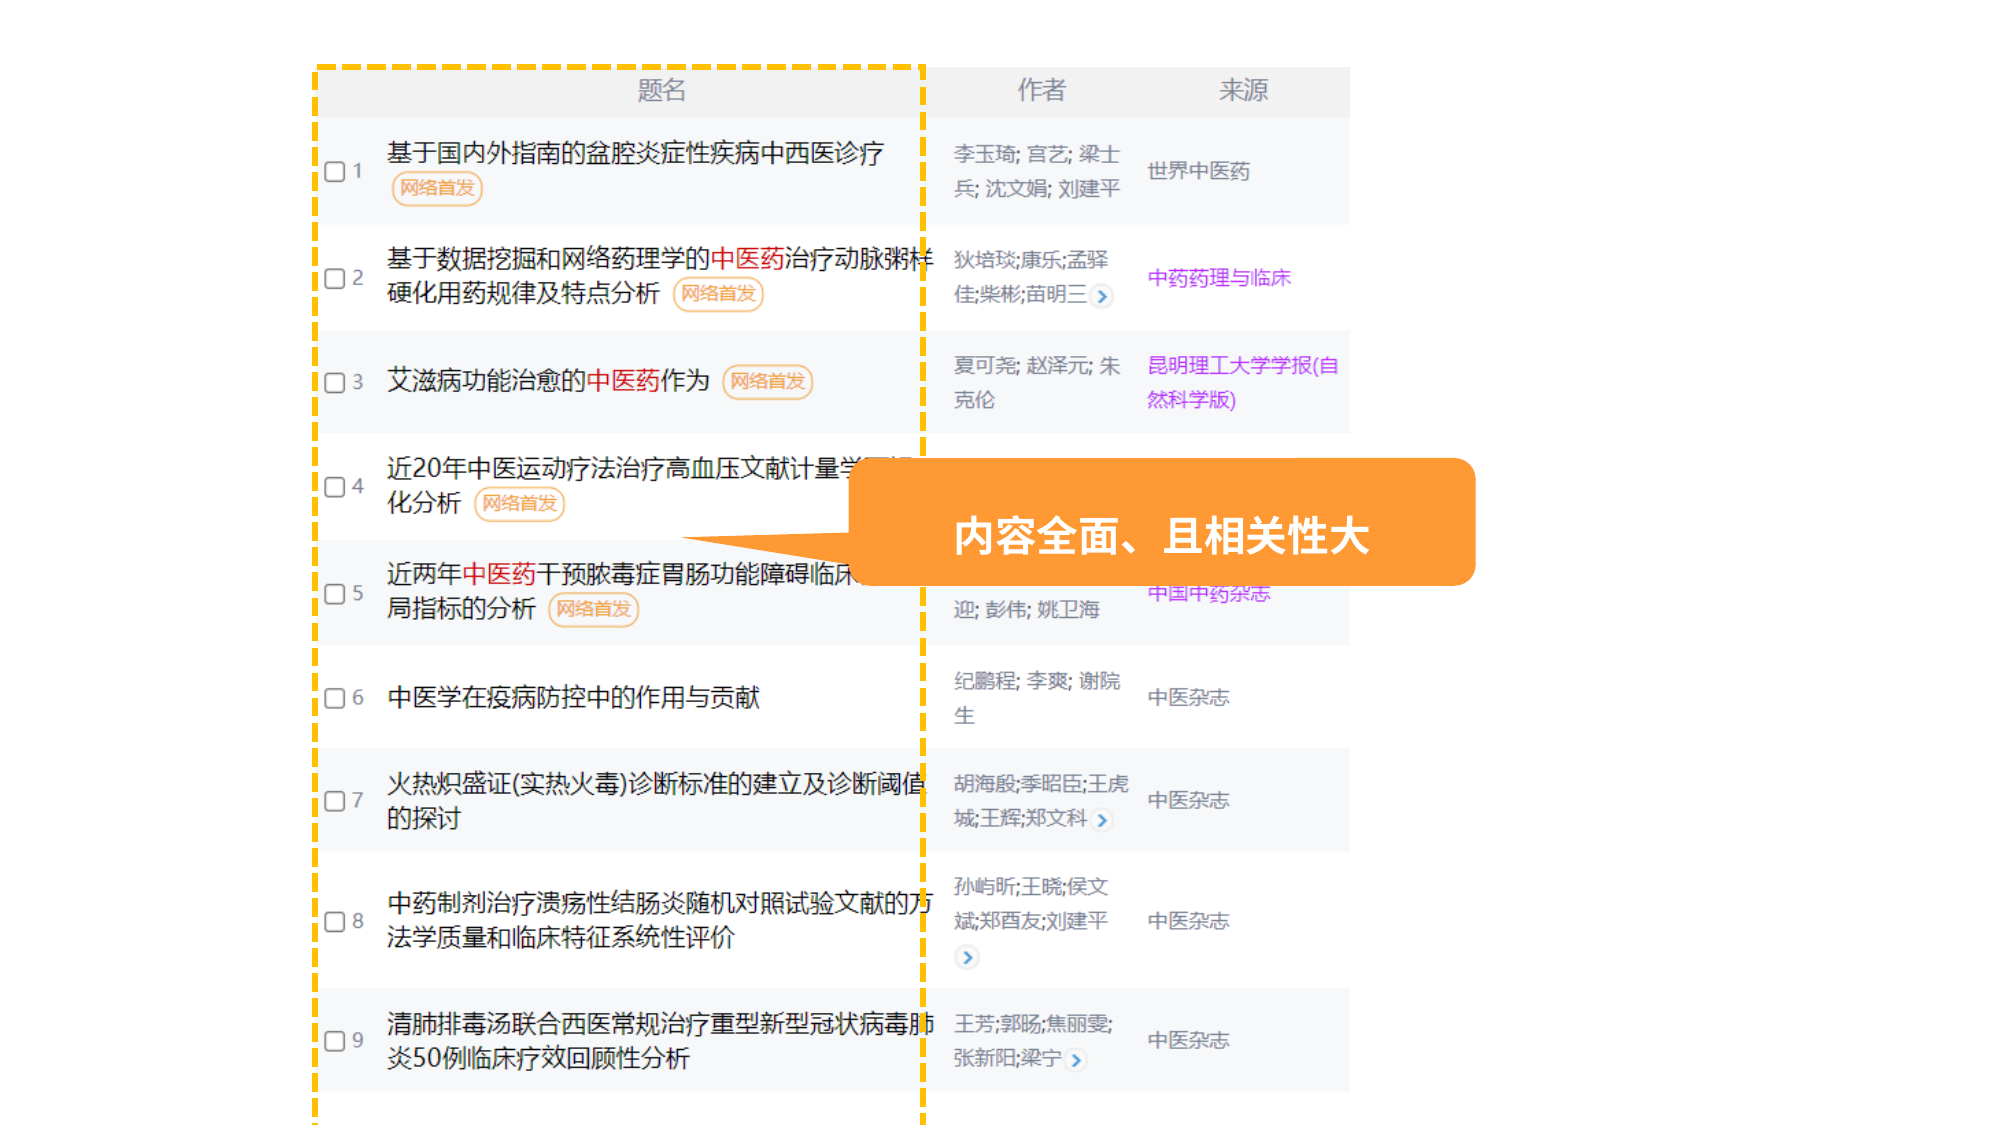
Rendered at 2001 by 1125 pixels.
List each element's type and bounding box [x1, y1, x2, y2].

text_box [314, 67, 1476, 1125]
